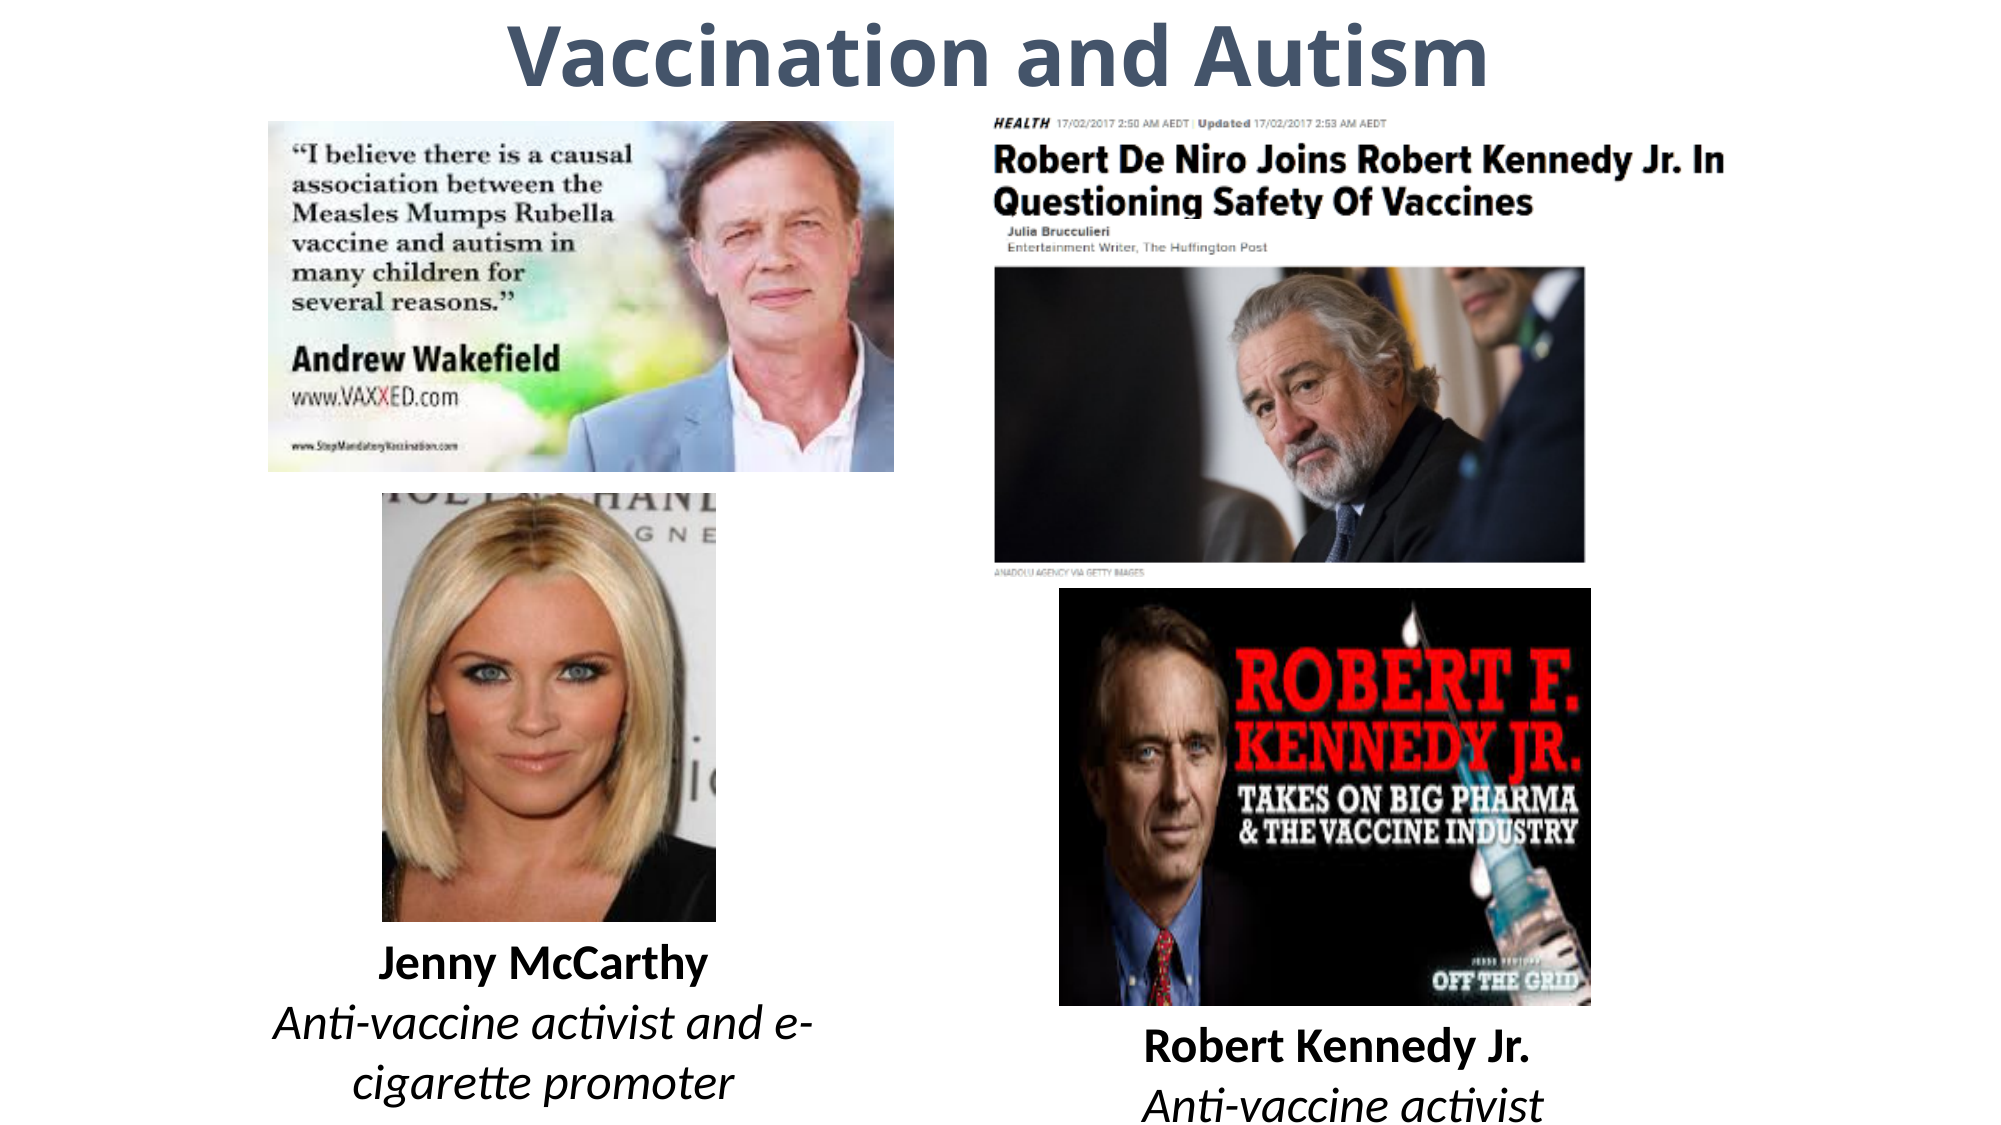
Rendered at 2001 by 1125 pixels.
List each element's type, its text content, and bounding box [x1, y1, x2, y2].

text_box Robert Kennedy Jr. Anti-vaccine activist [1011, 1005, 1675, 1125]
title Vaccination and Autism [324, 20, 1675, 99]
picture [268, 121, 894, 472]
text_box Jenny McCarthy Anti-vaccine activist and e-cigarette promoter [249, 921, 838, 1117]
picture [1059, 588, 1591, 1006]
picture [382, 493, 716, 923]
picture [984, 104, 1736, 577]
